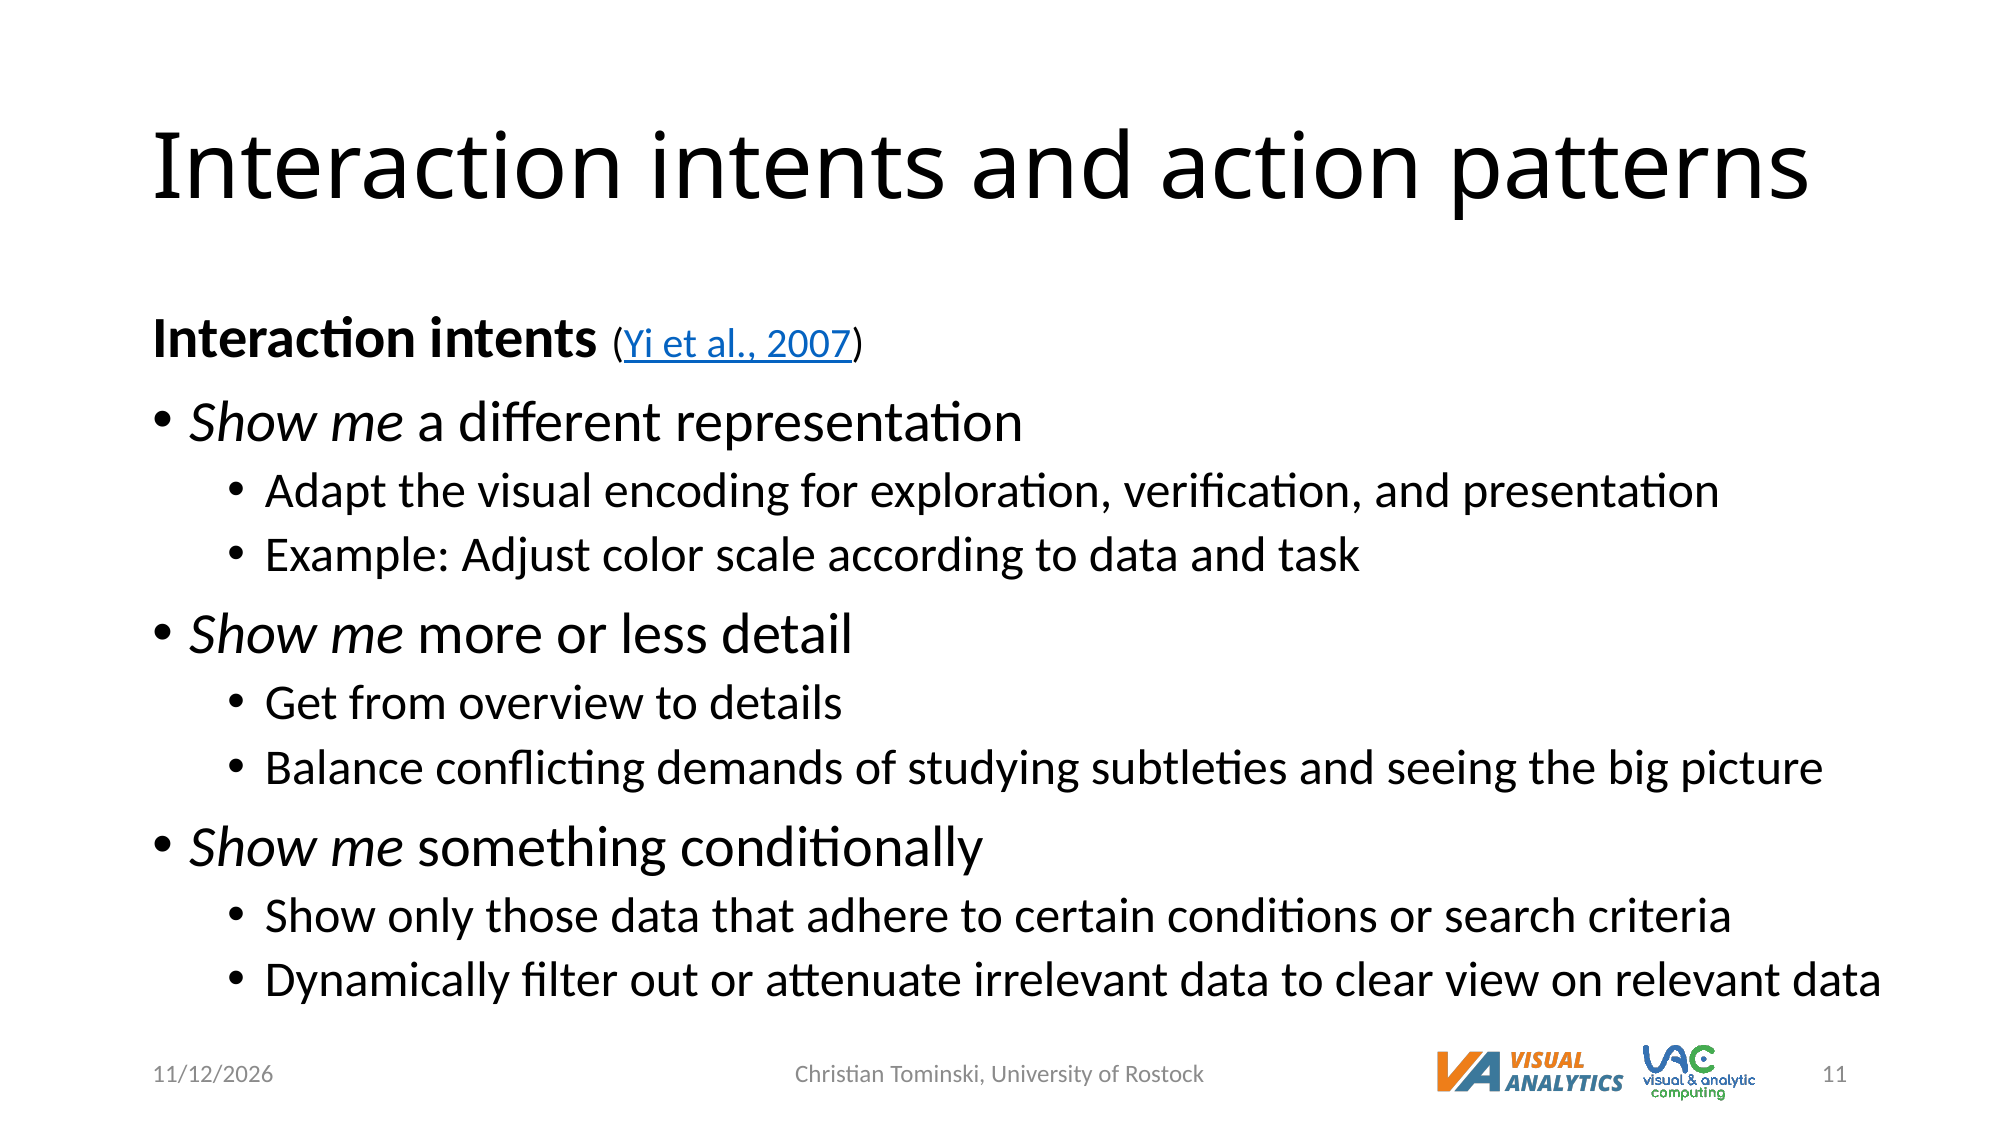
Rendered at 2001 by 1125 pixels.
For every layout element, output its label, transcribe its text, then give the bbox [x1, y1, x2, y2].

list Interaction intents (Yi et al., 2007) Show me a different representation Adapt the visual encoding for exploration, verification, and presentation Example: Adjust color scale according to data and task Show me more or less detail Get from overview to details Balance conflicting demands of studying subtleties and seeing the big picture Show me something conditionally Show only those data that adhere to certain conditions or search criteria Dynamically filter out or attenuate irrelevant data to clear view on relevant data [137, 299, 1900, 1014]
title Interaction intents and action patterns [137, 59, 1863, 278]
slide_number 11 [1412, 1042, 1863, 1103]
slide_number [137, 1042, 588, 1103]
footer Christian Tominski, University of Rostock [662, 1042, 1338, 1103]
